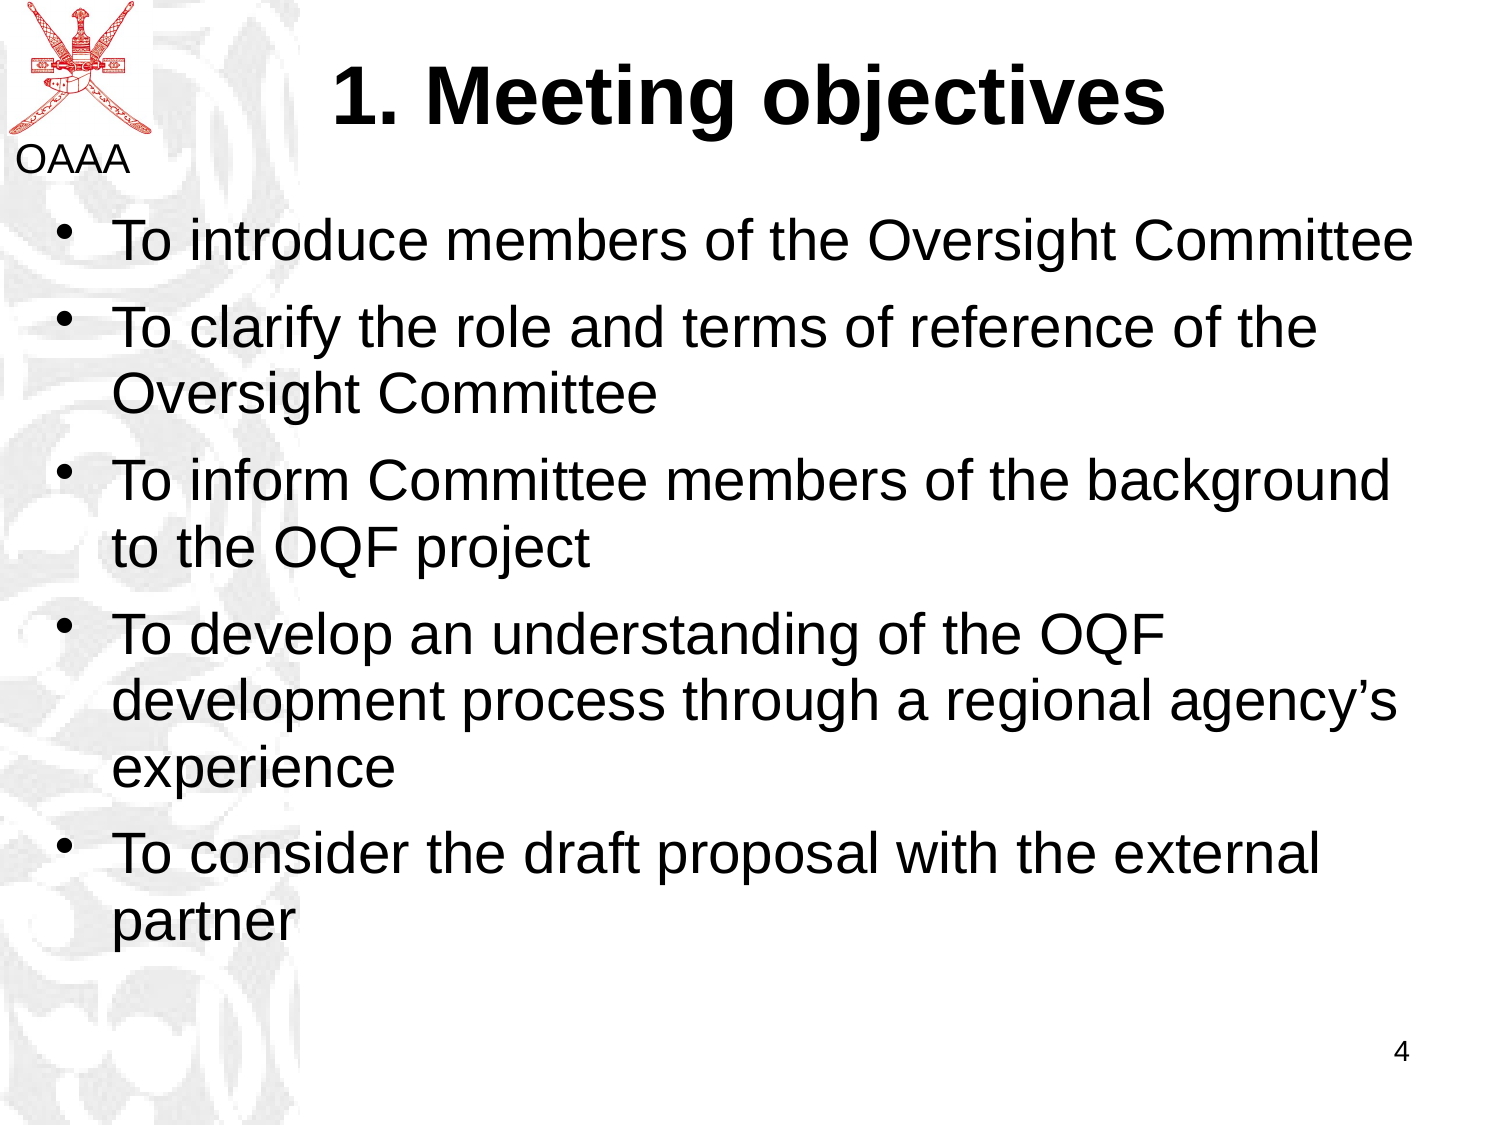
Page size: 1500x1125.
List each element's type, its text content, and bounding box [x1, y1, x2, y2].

slide_number 4 [1074, 1024, 1426, 1103]
title 1. Meeting objectives [0, 24, 1500, 158]
list To introduce members of the Oversight Committee To clarify the role and terms of reference of the Oversight Committee To inform Committee members of the background to the OQF project To develop an understanding of the OQF development process through a regional agency’s experience To consider the draft proposal with the external partner [39, 199, 1468, 1125]
